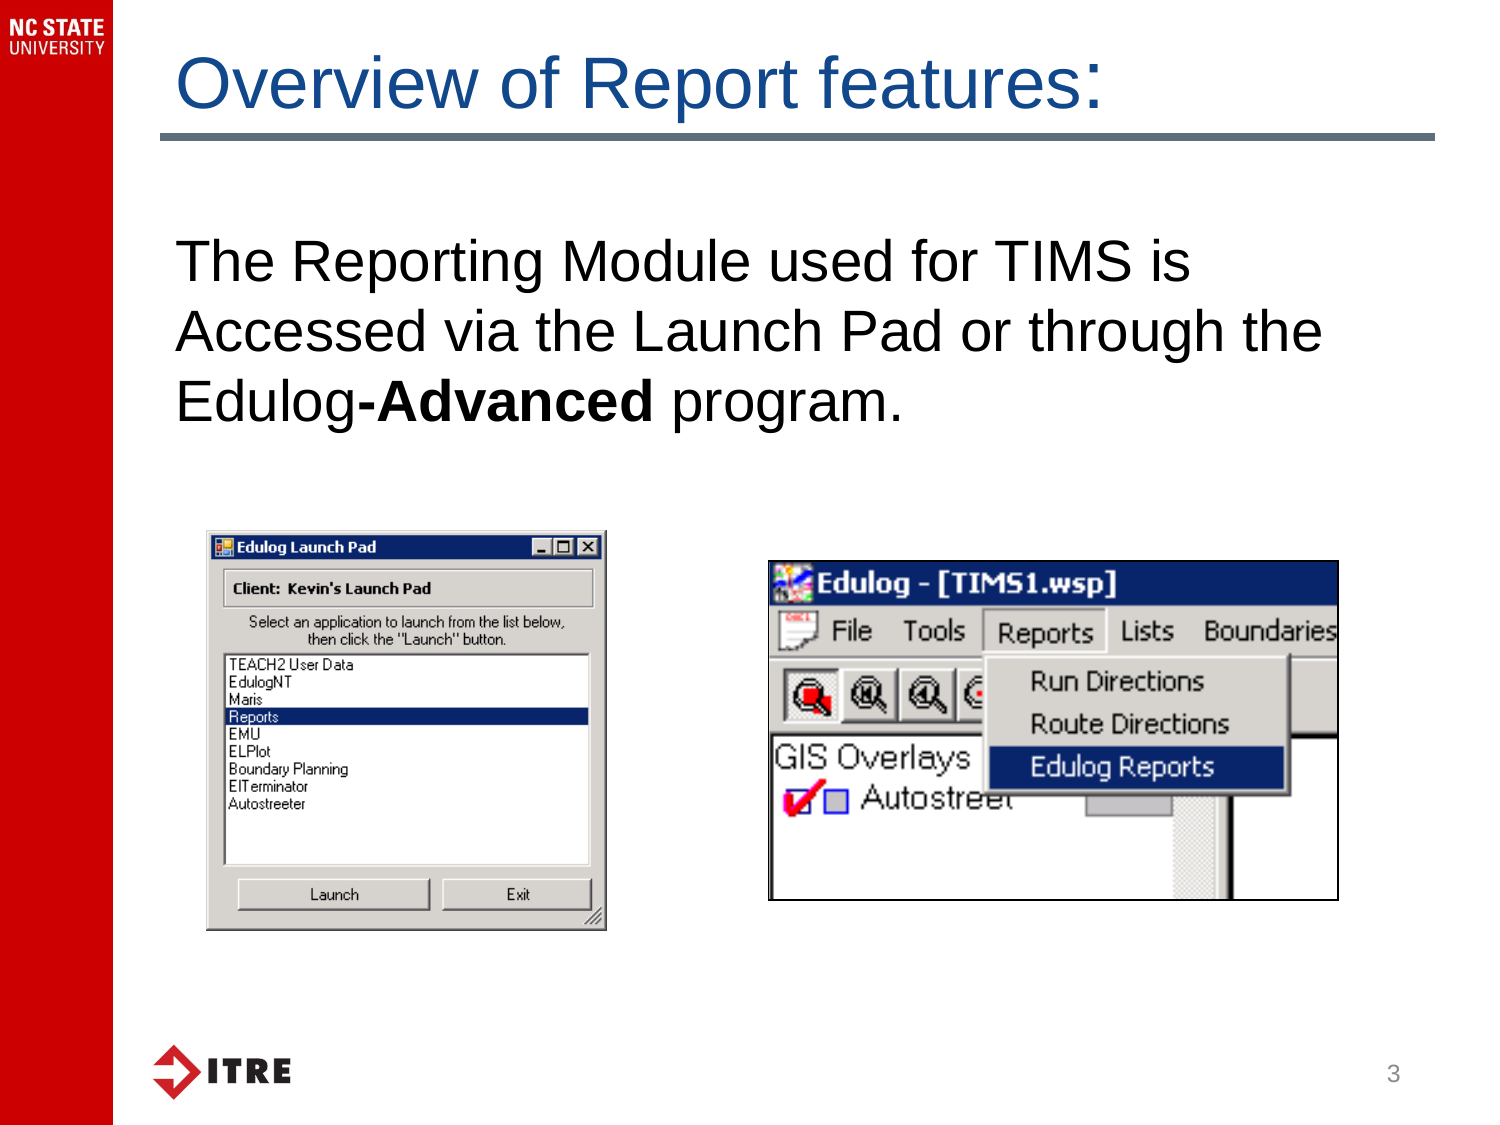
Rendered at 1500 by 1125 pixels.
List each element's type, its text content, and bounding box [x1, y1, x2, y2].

list The Reporting Module used for TIMS is Accessed via the Launch Pad or through the Edulog-Advanced program. [160, 216, 1500, 971]
slide_number 3 [1116, 1042, 1416, 1103]
picture [769, 561, 1338, 900]
picture [146, 1042, 297, 1102]
picture [206, 530, 607, 931]
picture [0, 0, 113, 1125]
title Overview of Report features: [160, 24, 1436, 126]
